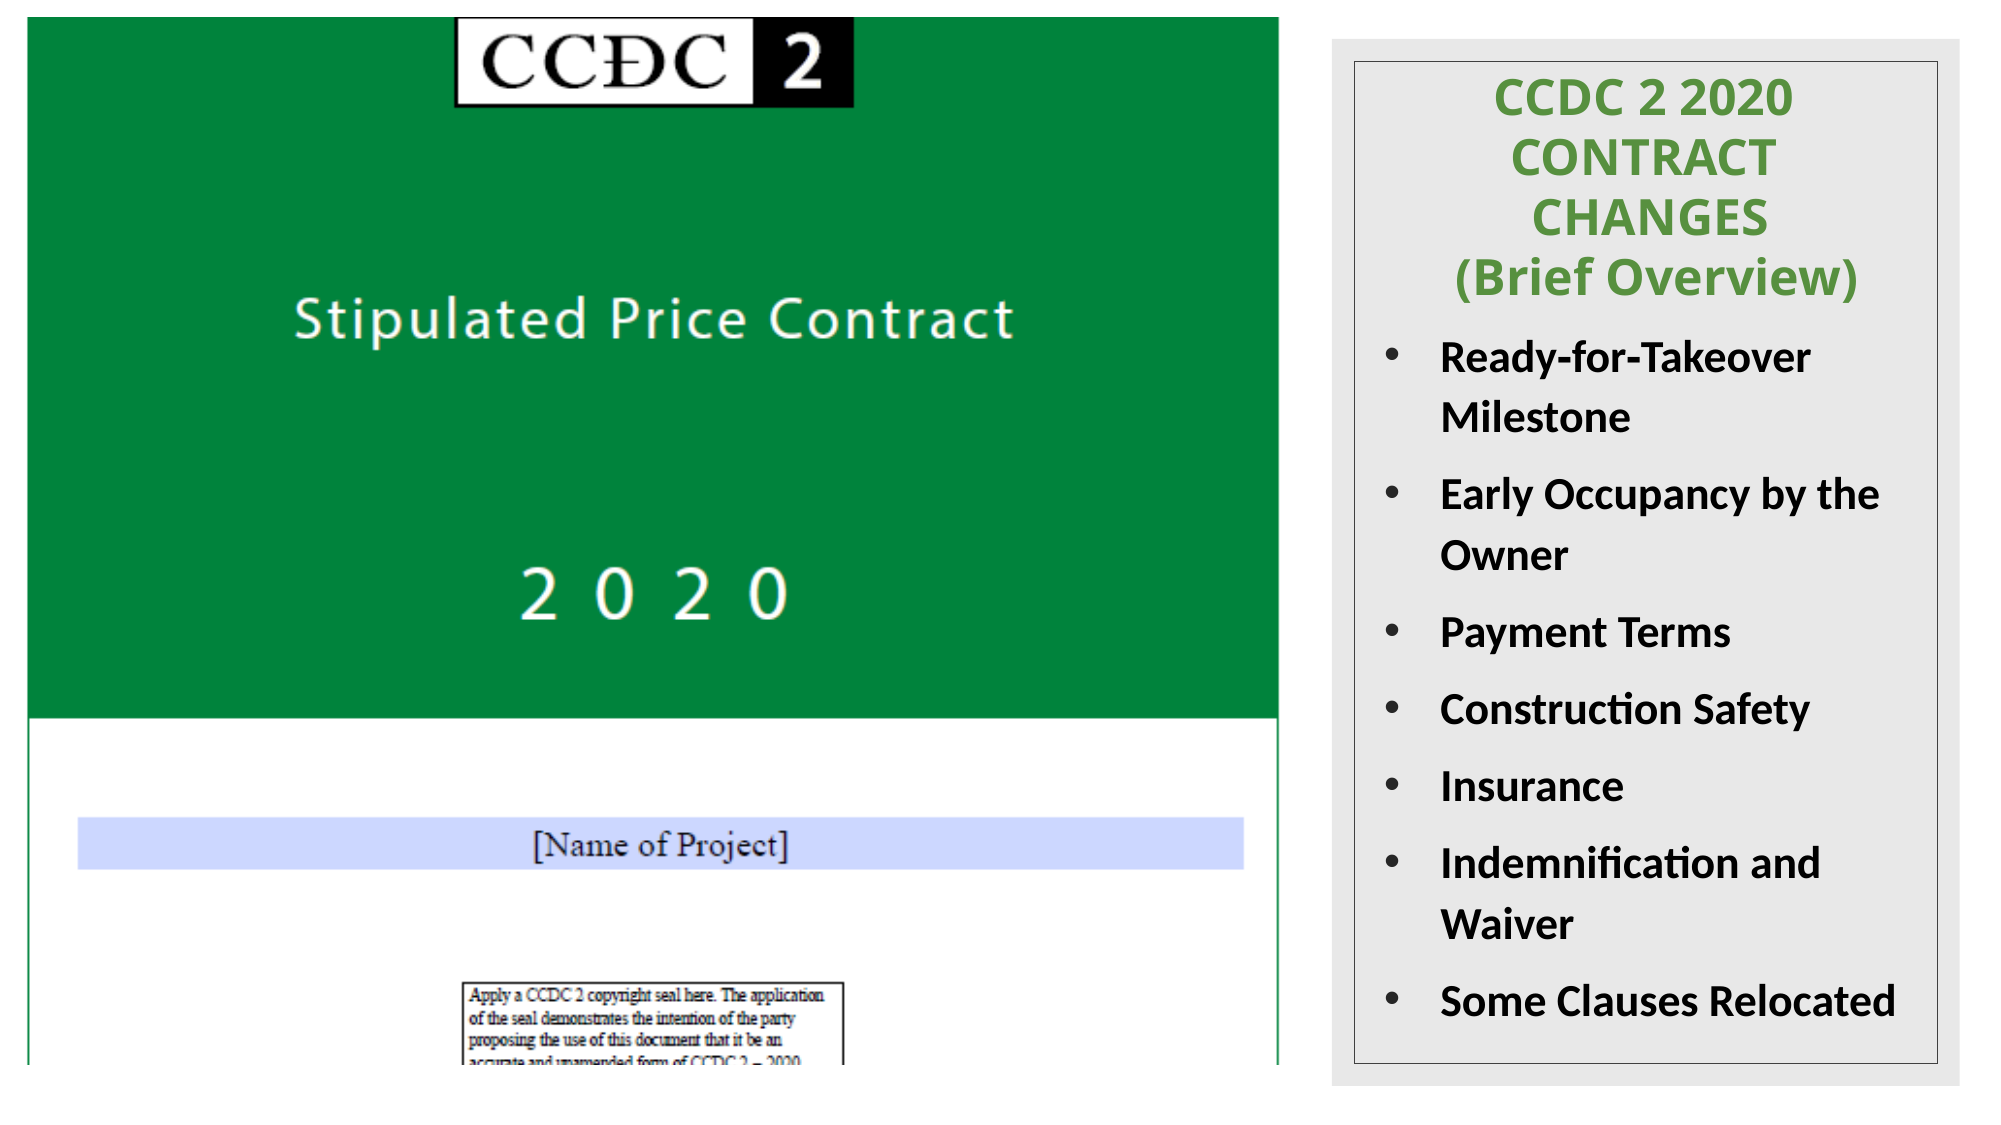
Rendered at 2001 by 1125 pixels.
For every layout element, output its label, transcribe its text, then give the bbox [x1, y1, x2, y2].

picture [24, 17, 1287, 1065]
list Ready‐for‐Takeover Milestone Early Occupancy by the Owner Payment Terms Construction Safety Insurance Indemnification and Waiver Some Clauses Relocated [1369, 313, 1934, 1125]
title CCDC 2 2020 CONTRACT CHANGES (Brief Overview) [1369, 73, 1885, 313]
